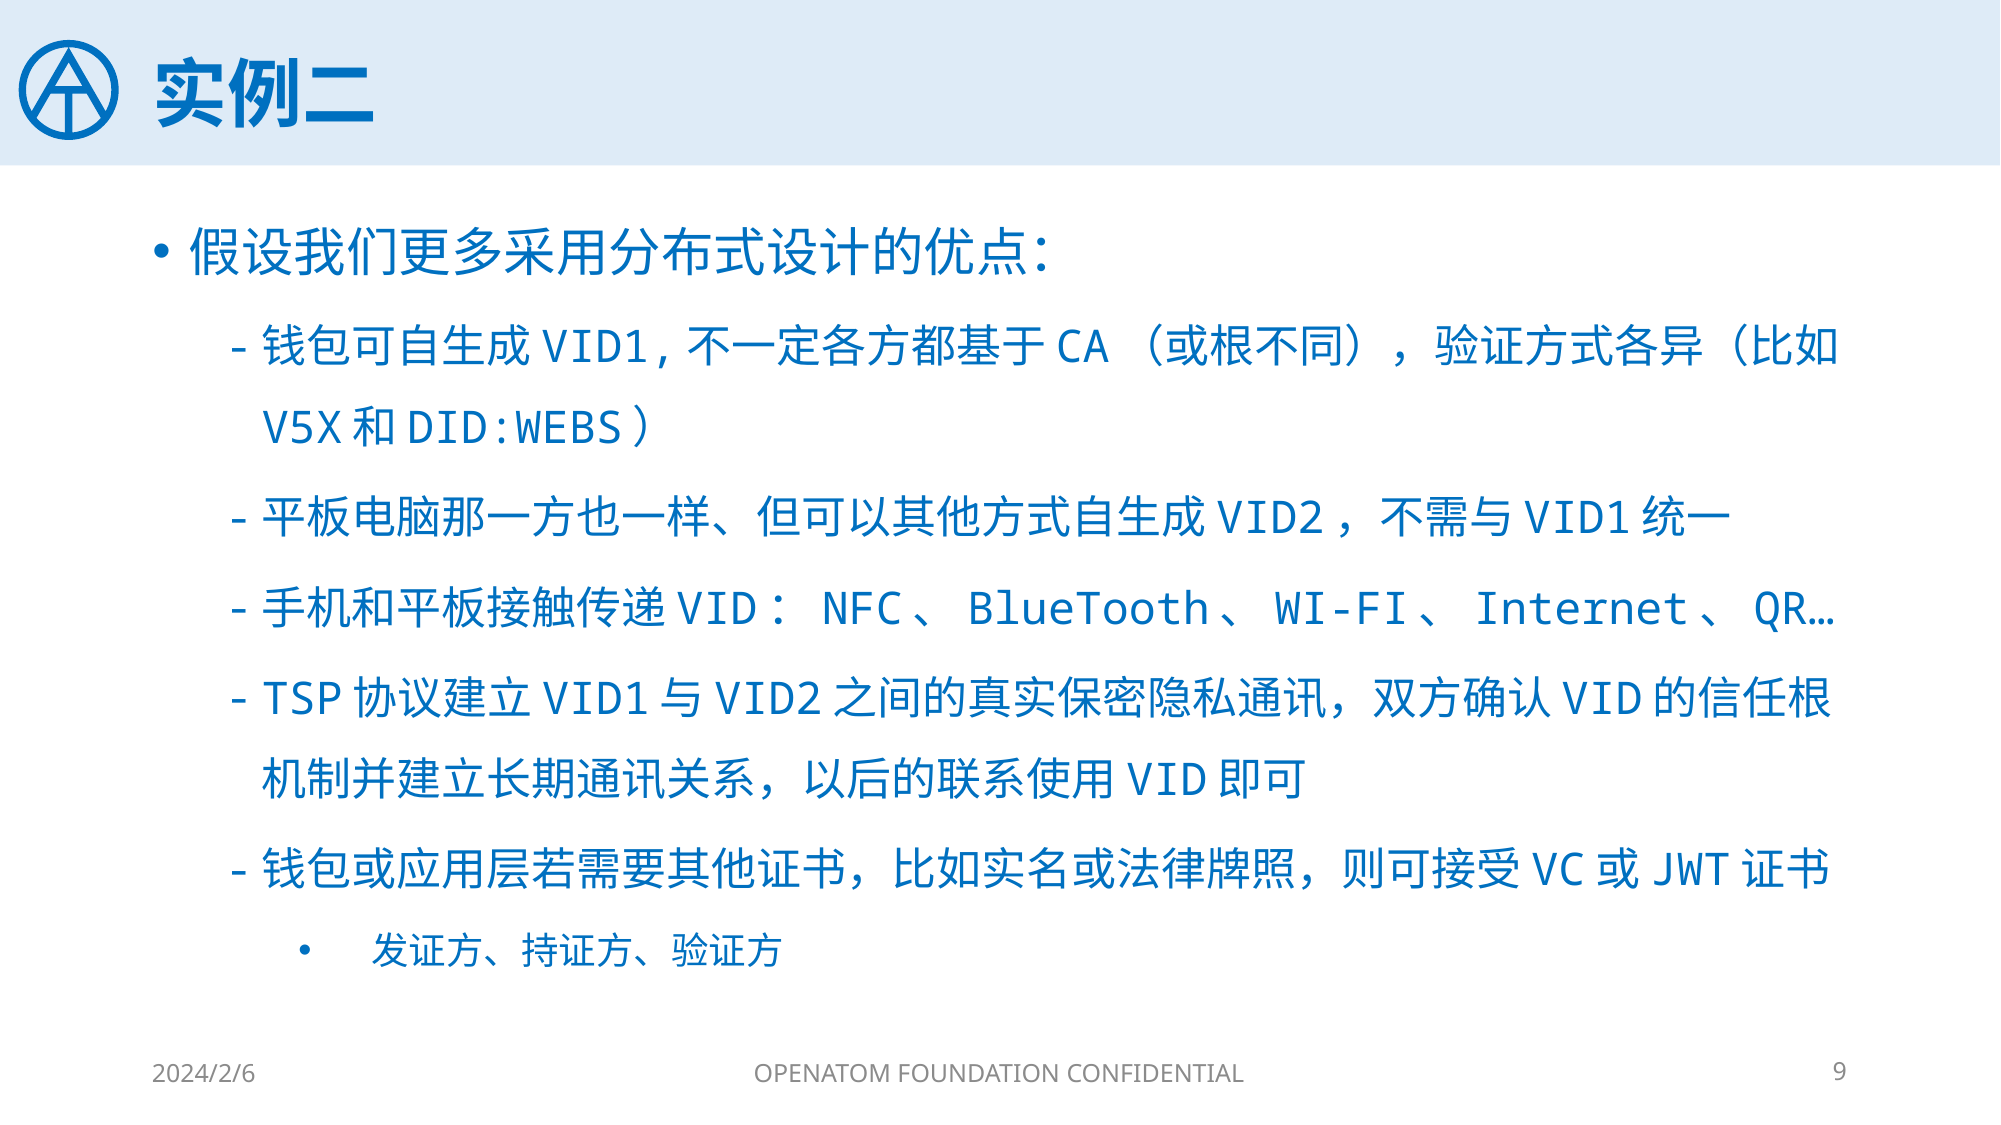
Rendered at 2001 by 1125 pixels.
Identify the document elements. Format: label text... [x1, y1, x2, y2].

list 假设我们更多采用分布式设计的优点： 钱包可自生成VID1,不一定各方都基于CA（或根不同），验证方式各异（比如V5X和DID:WEBS） 平板电脑那一方也一样、但可以其他方式自生成VID2，不需与VID1统一 手机和平板接触传递VID：NFC、BlueTooth、WI-FI、Internet、QR… TSP协议建立VID1与VID2之间的真实保密隐私通讯，双方确认VID的信任根机制并建立长期通讯关系，以后的联系使用VID即可 钱包或应用层若需要其他证书，比如实名或法律牌照，则可接受VC或JWT证书 发证方、持证方、验证方 [137, 179, 1863, 1014]
title 实例二 [137, 39, 1863, 155]
